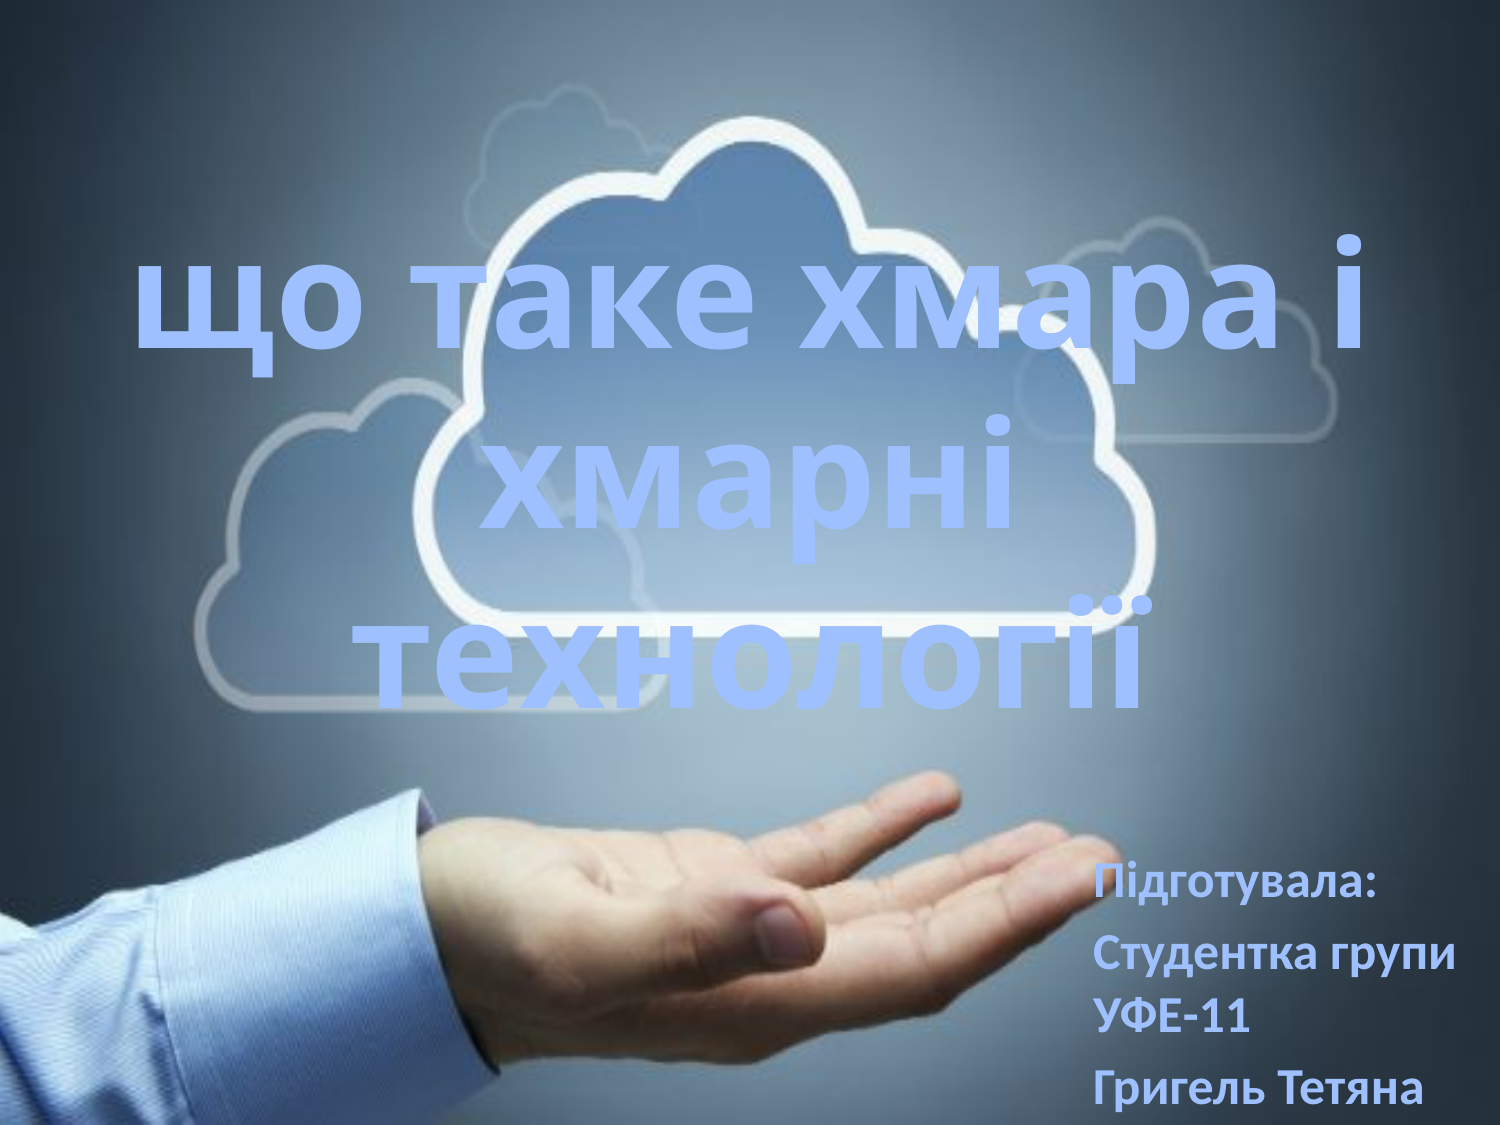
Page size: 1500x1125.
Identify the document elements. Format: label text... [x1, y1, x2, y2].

title що таке хмара і хмарні технології [112, 187, 1388, 750]
subtitle Підготувала: Студентка групи УФЕ-11 Григель Тетяна [1078, 837, 1500, 1125]
picture [0, 0, 1500, 1125]
